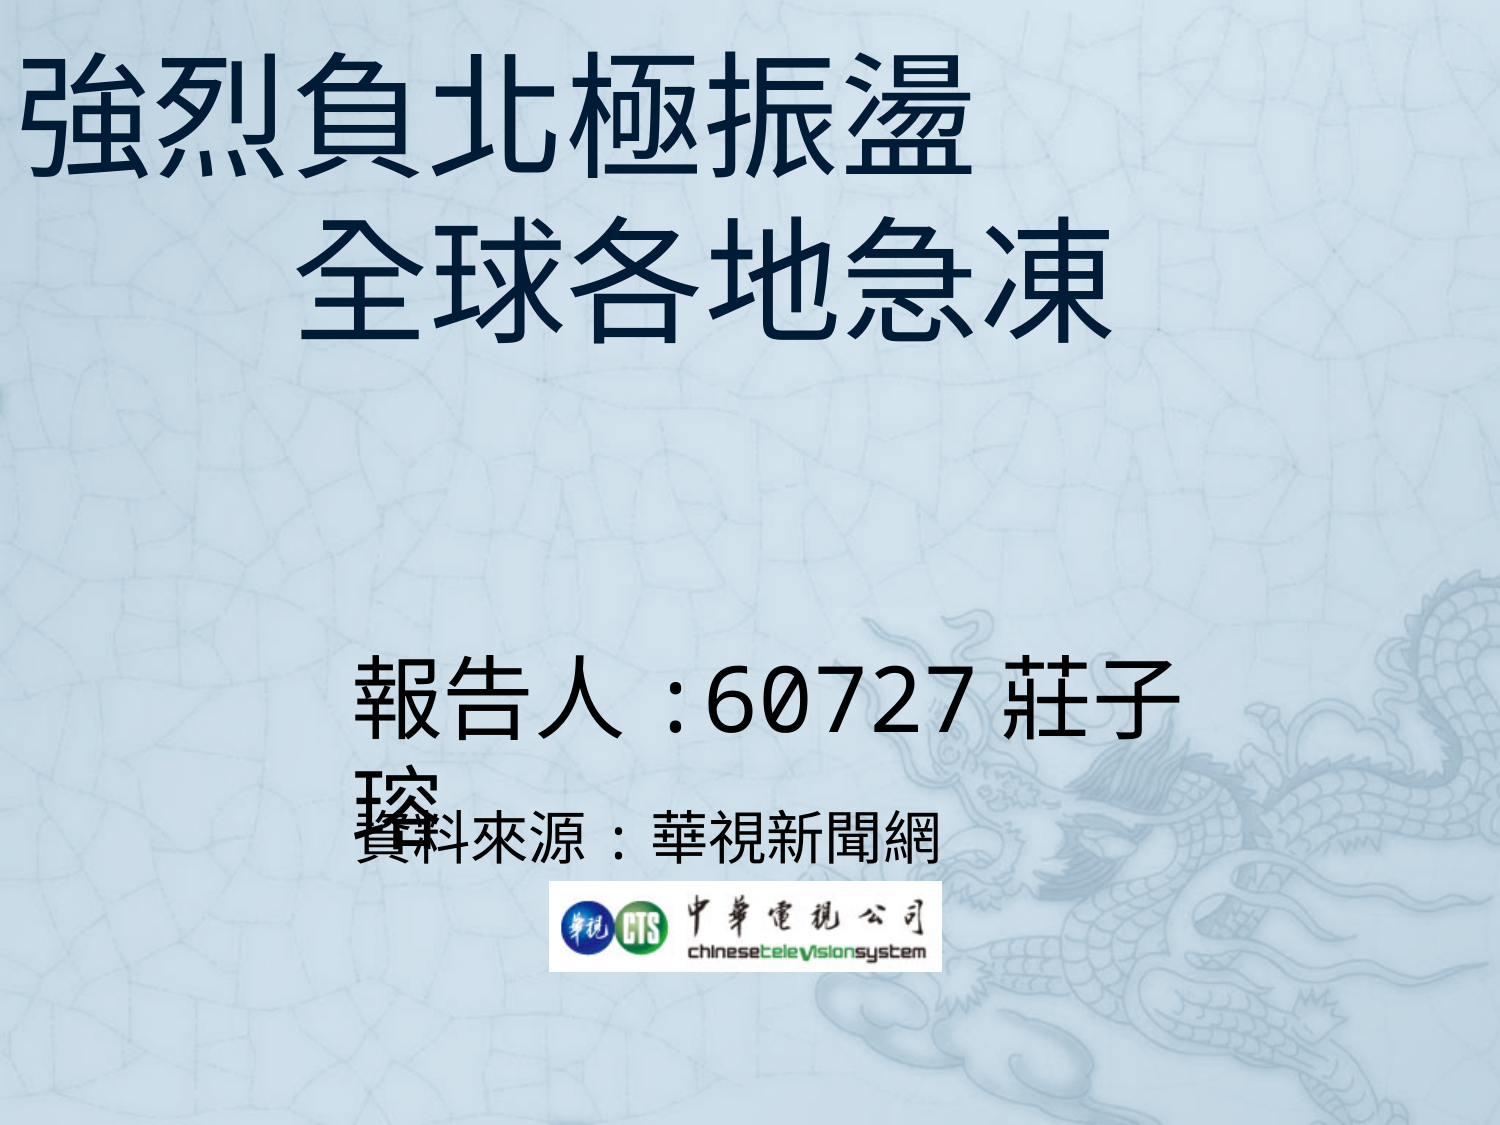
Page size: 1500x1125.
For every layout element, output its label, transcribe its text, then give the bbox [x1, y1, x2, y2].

picture [548, 880, 942, 973]
subtitle 資料來源:華視新聞網 [208, 793, 1259, 1081]
text_box 報告人:60727莊子瑢 [336, 633, 1211, 868]
title 強烈負北極振盪 全球各地急凍 [0, 7, 1500, 532]
